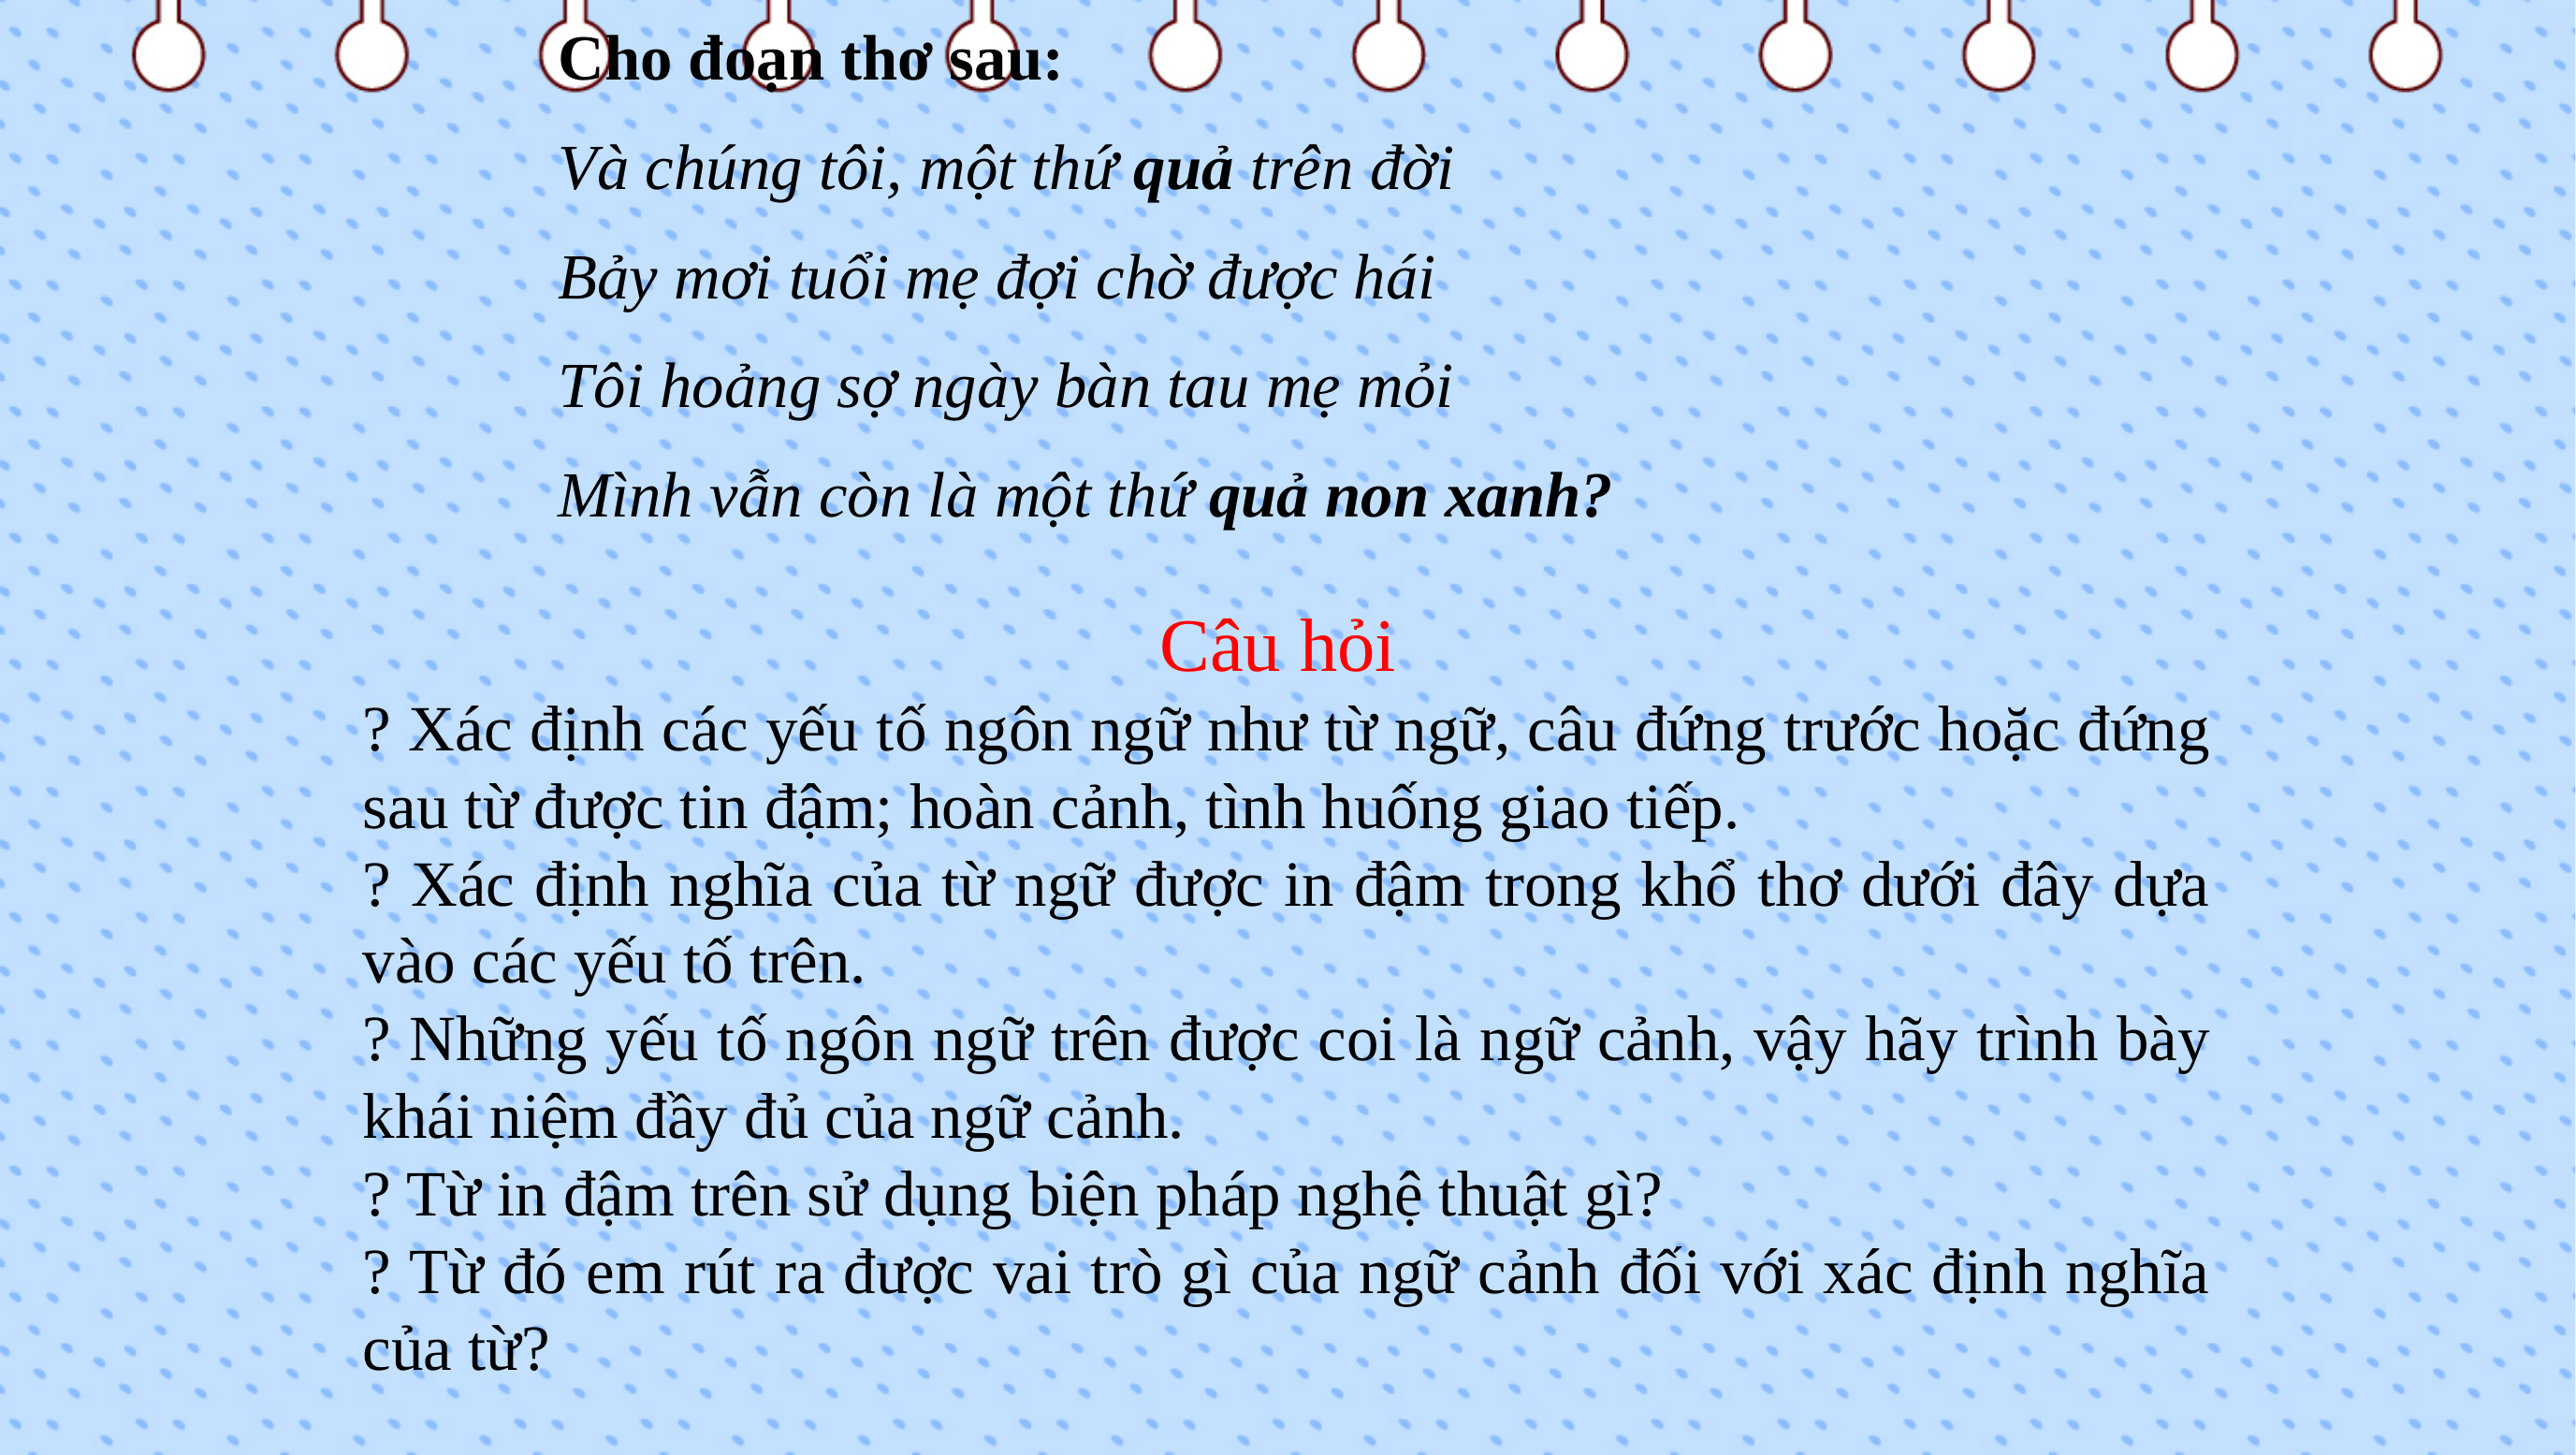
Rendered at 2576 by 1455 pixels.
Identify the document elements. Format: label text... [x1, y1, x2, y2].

picture [0, 0, 2576, 1455]
text_box Câu hỏi ? Xác định các yếu tố ngôn ngữ như từ ngữ, câu đứng trước hoặc đứng sau từ được tin đậm; hoàn cảnh, tình huống giao tiếp. ? Xác định nghĩa của từ ngữ được in đậm trong khổ thơ dưới đây dựa vào các yếu tố trên. ? Những yếu tố ngôn ngữ trên được coi là ngữ cảnh, vậy hãy trình bày khái niệm đầy đủ của ngữ cảnh. ? Từ in đậm trên sử dụng biện pháp nghệ thuật gì? ? Từ đó em rút ra được vai trò gì của ngữ cảnh đối với xác định nghĩa của từ? [348, 589, 2227, 1455]
text_box Cho đoạn thơ sau: Và chúng tôi, một thứ quả trên đời Bảy mơi tuổi mẹ đợi chờ được hái Tôi hoảng sợ ngày bàn tau mẹ mỏi Mình vẫn còn là một thứ quả non xanh? [544, 8, 1773, 537]
